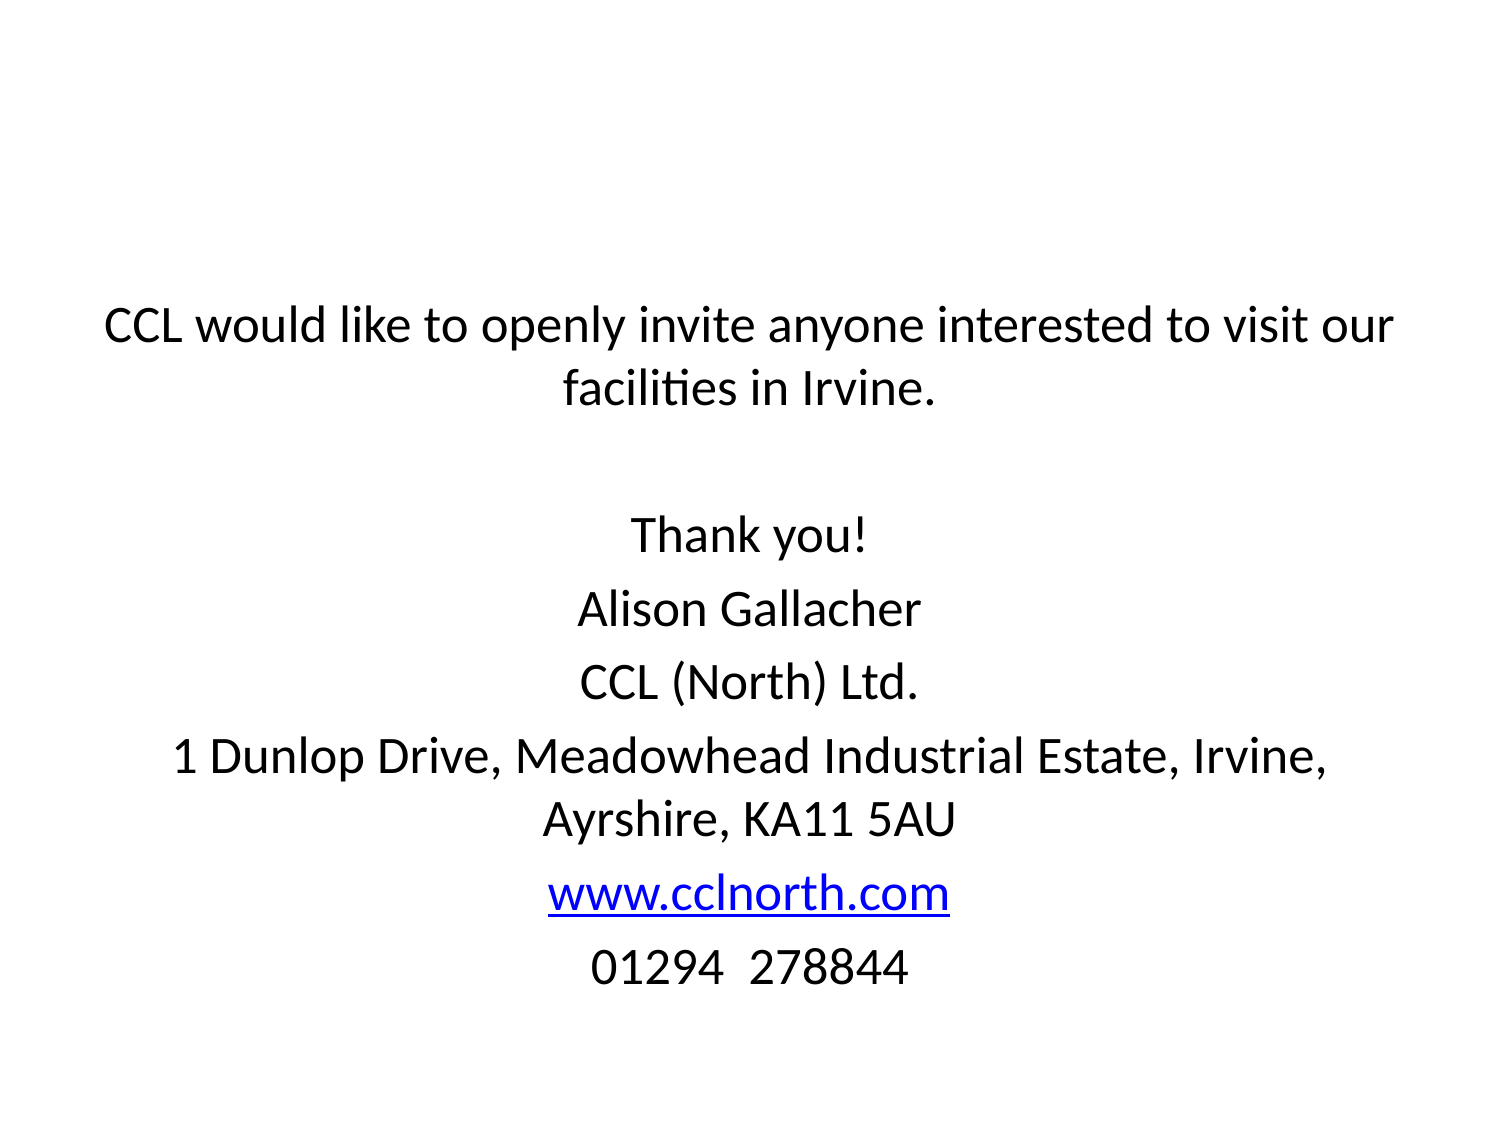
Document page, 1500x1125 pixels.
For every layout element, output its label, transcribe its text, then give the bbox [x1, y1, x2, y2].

list CCL would like to openly invite anyone interested to visit our facilities in Irvine. Thank you! Alison Gallacher CCL (North) Ltd. 1 Dunlop Drive, Meadowhead Industrial Estate, Irvine, Ayrshire, KA11 5AU www.cclnorth.com 01294 278844 [75, 208, 1425, 1005]
